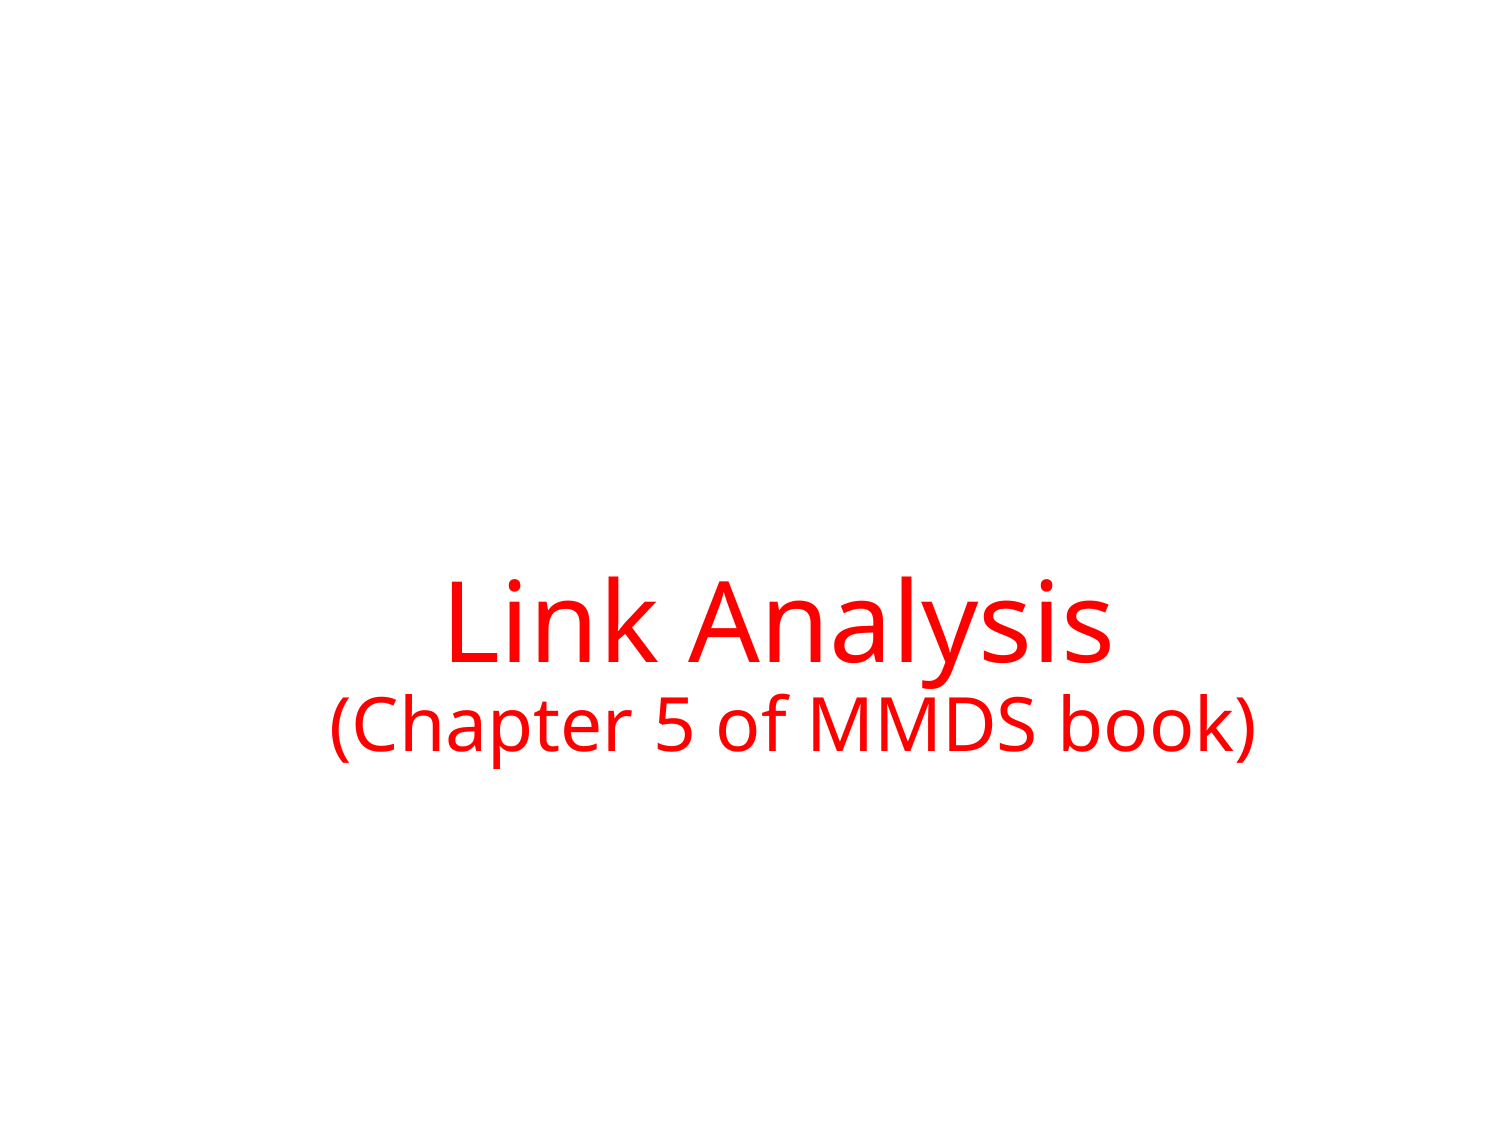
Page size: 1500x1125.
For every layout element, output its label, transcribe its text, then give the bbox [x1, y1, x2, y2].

title Link Analysis (Chapter 5 of MMDS book) [87, 237, 1500, 775]
